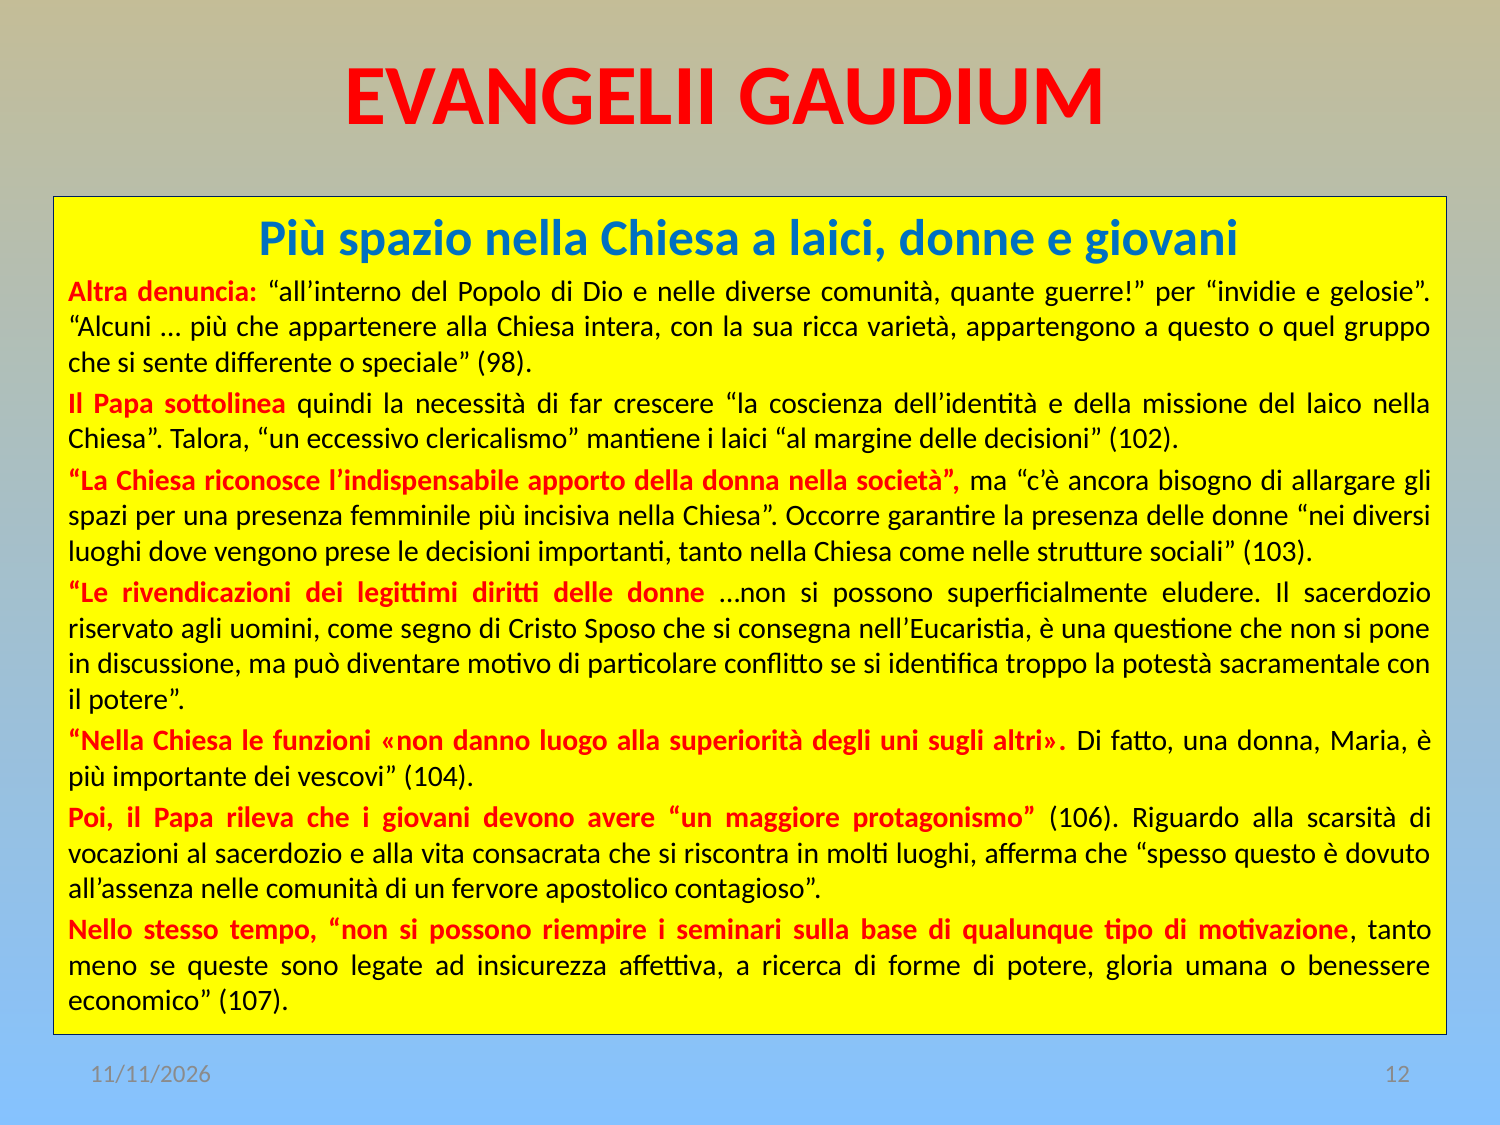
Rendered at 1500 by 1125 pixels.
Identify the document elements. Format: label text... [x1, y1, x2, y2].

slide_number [75, 1042, 425, 1103]
slide_number 12 [1074, 1042, 1425, 1103]
subtitle Più spazio nella Chiesa a laici, donne e giovani Altra denuncia: “all’interno del Popolo di Dio e nelle diverse comunità, quante guerre!” per “invidie e gelosie”. “Alcuni … più che appartenere alla Chiesa intera, con la sua ricca varietà, appartengono a questo o quel gruppo che si sente differente o speciale” (98). Il Papa sottolinea quindi la necessità di far crescere “la coscienza dell’identità e della missione del laico nella Chiesa”. Talora, “un eccessivo clericalismo” mantiene i laici “al margine delle decisioni” (102). “La Chiesa riconosce l’indispensabile apporto della donna nella società”, ma “c’è ancora bisogno di allargare gli spazi per una presenza femminile più incisiva nella Chiesa”. Occorre garantire la presenza delle donne “nei diversi luoghi dove vengono prese le decisioni importanti, tanto nella Chiesa come nelle strutture sociali” (103). “Le rivendicazioni dei legittimi diritti delle donne …non si possono superficialmente eludere. Il sacerdozio riservato agli uomini, come segno di Cristo Sposo che si consegna nell’Eucaristia, è una questione che non si pone in discussione, ma può diventare motivo di particolare conflitto se si identifica troppo la potestà sacramentale con il potere”. “Nella Chiesa le funzioni «non danno luogo alla superiorità degli uni sugli altri». Di fatto, una donna, Maria, è più importante dei vescovi” (104). Poi, il Papa rileva che i giovani devono avere “un maggiore protagonismo” (106). Riguardo alla scarsità di vocazioni al sacerdozio e alla vita consacrata che si riscontra in molti luoghi, afferma che “spesso questo è dovuto all’assenza nelle comunità di un fervore apostolico contagioso”. Nello stesso tempo, “non si possono riempire i seminari sulla base di qualunque tipo di motivazione, tanto meno se queste sono legate ad insicurezza affettiva, a ricerca di forme di potere, gloria umana o benessere economico” (107). [53, 196, 1447, 1035]
title EVANGELII GAUDIUM [88, 30, 1364, 149]
